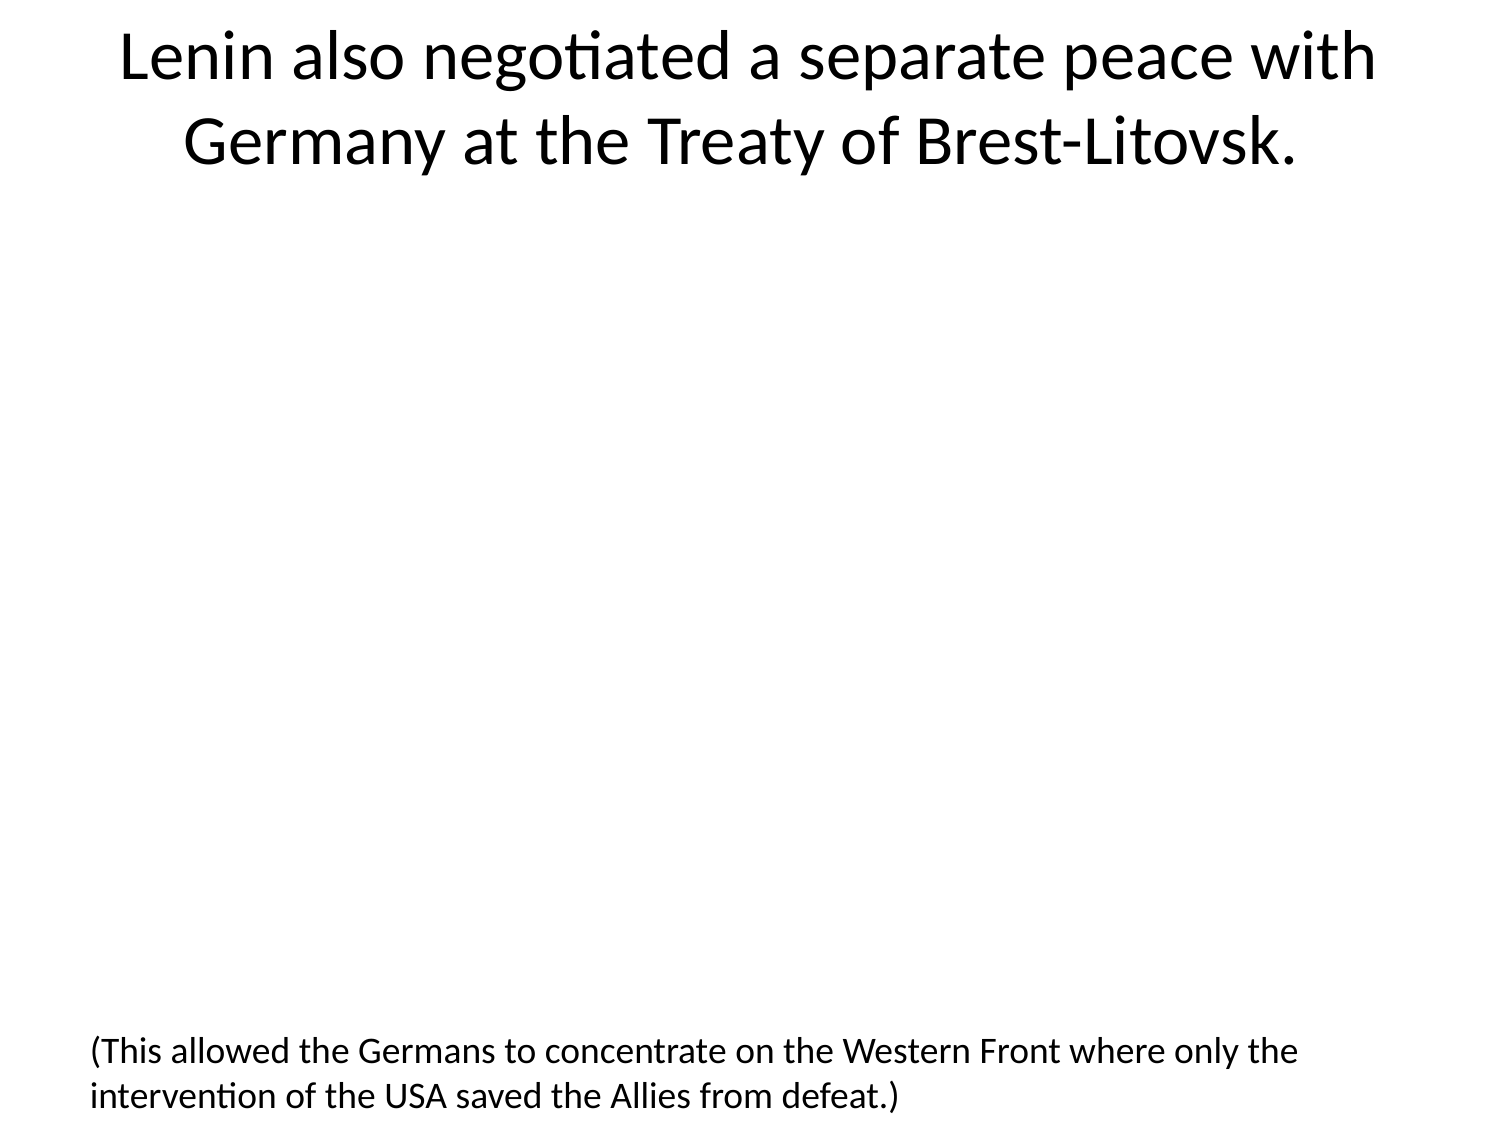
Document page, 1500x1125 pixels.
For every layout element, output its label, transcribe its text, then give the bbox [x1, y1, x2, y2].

title Lenin also negotiated a separate peace with Germany at the Treaty of Brest-Litovsk. [0, 0, 1500, 188]
text_box (This allowed the Germans to concentrate on the Western Front where only the intervention of the USA saved the Allies from defeat.) [74, 1018, 1463, 1124]
